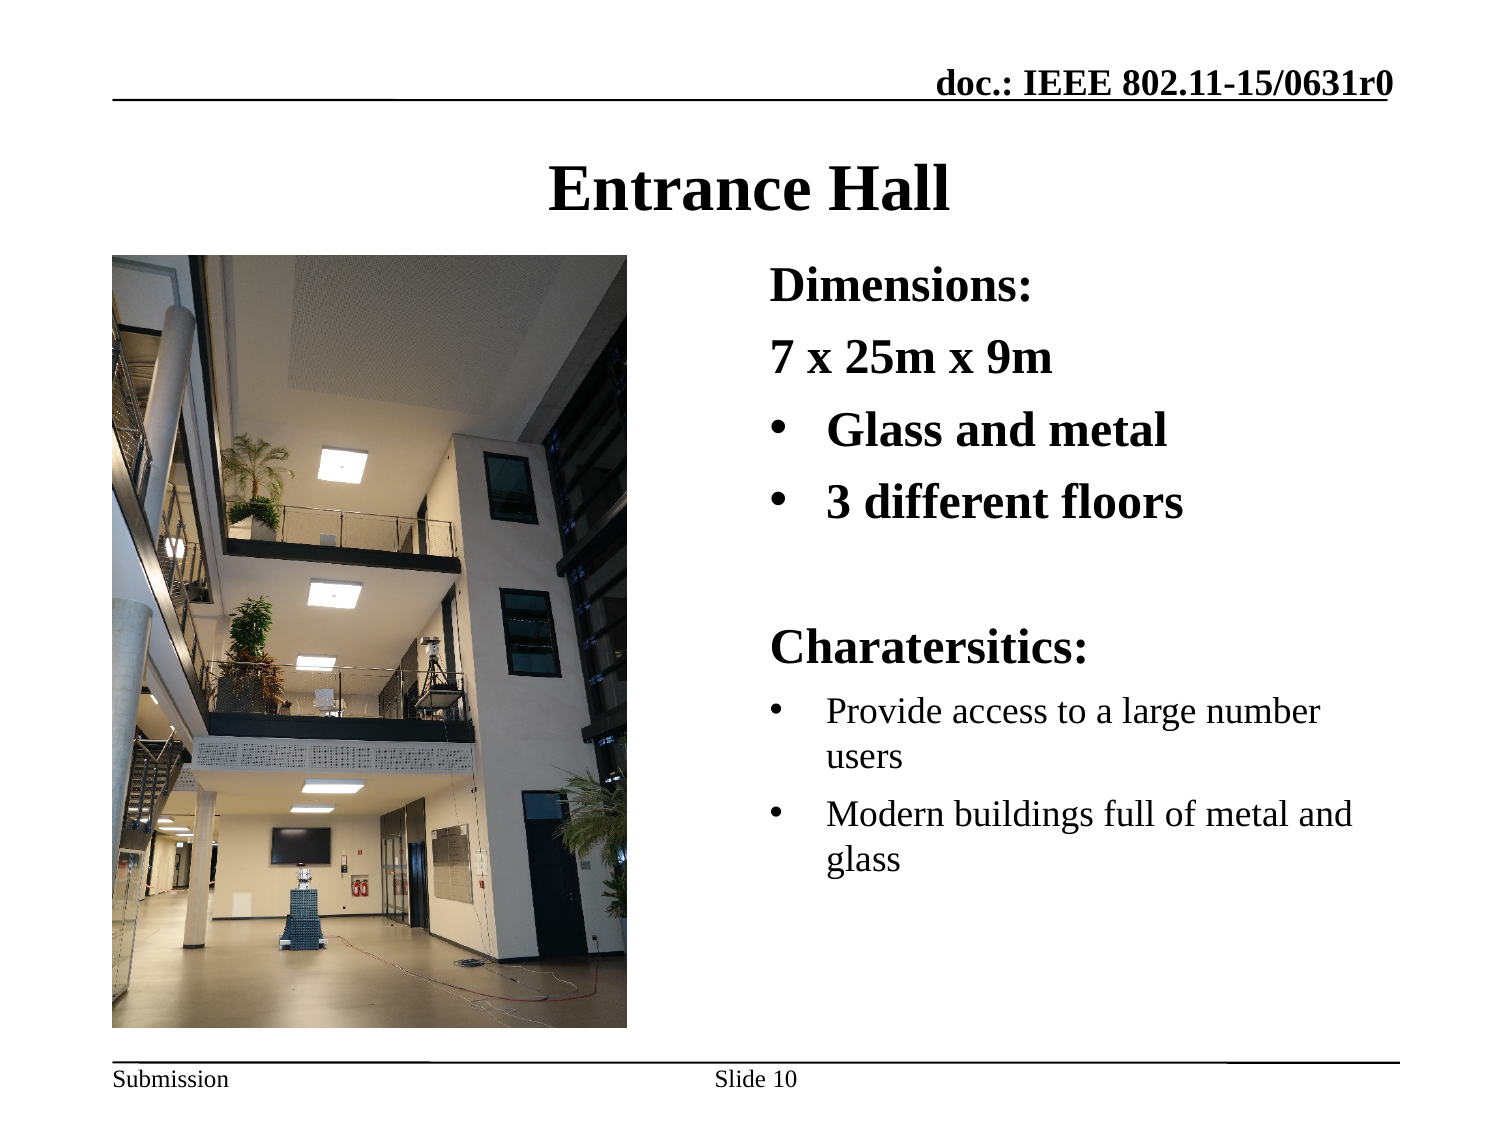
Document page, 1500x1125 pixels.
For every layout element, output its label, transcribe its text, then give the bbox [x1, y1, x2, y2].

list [111, 255, 627, 1028]
slide_number Slide 10 [712, 1061, 800, 1123]
title Entrance Hall [112, 112, 1388, 256]
text_box Dimensions: 7 x 25m x 9m Glass and metal 3 different floors Charatersitics: Provide access to a large number users Modern buildings full of metal and glass [754, 243, 1416, 993]
